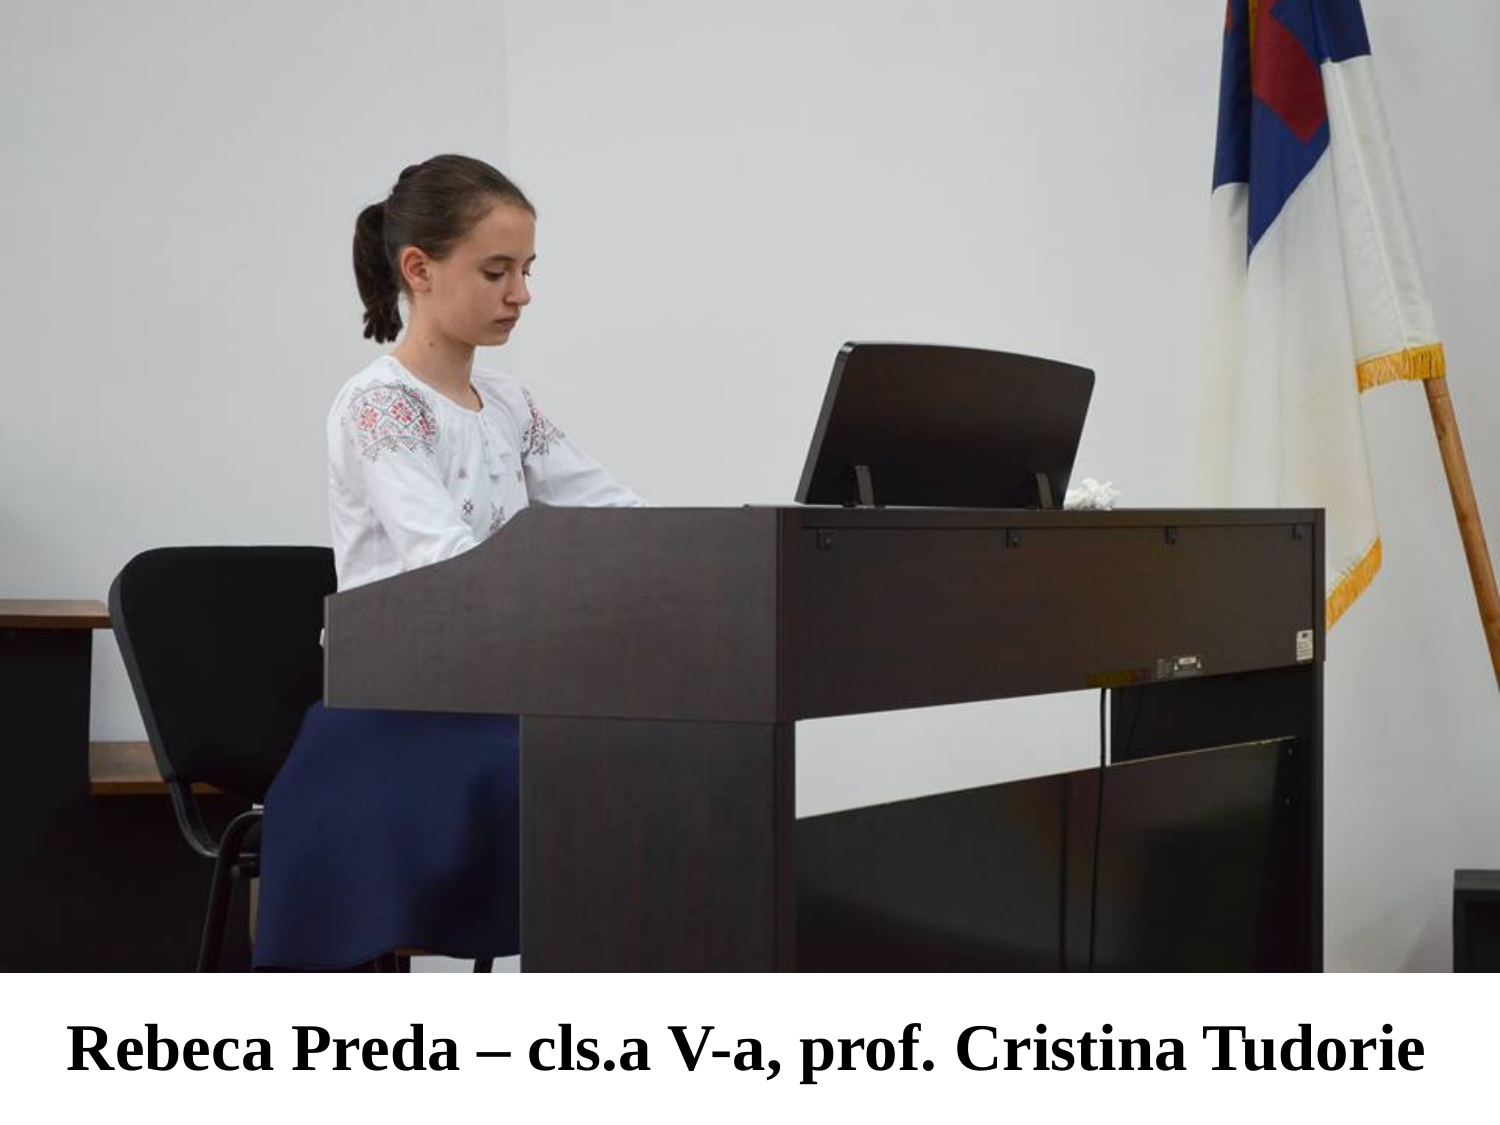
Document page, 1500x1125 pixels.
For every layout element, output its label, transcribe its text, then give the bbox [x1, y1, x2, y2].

text_box Rebeca Preda – cls.a V-a, prof. Cristina Tudorie [52, 996, 1444, 1091]
picture [0, 0, 1500, 973]
